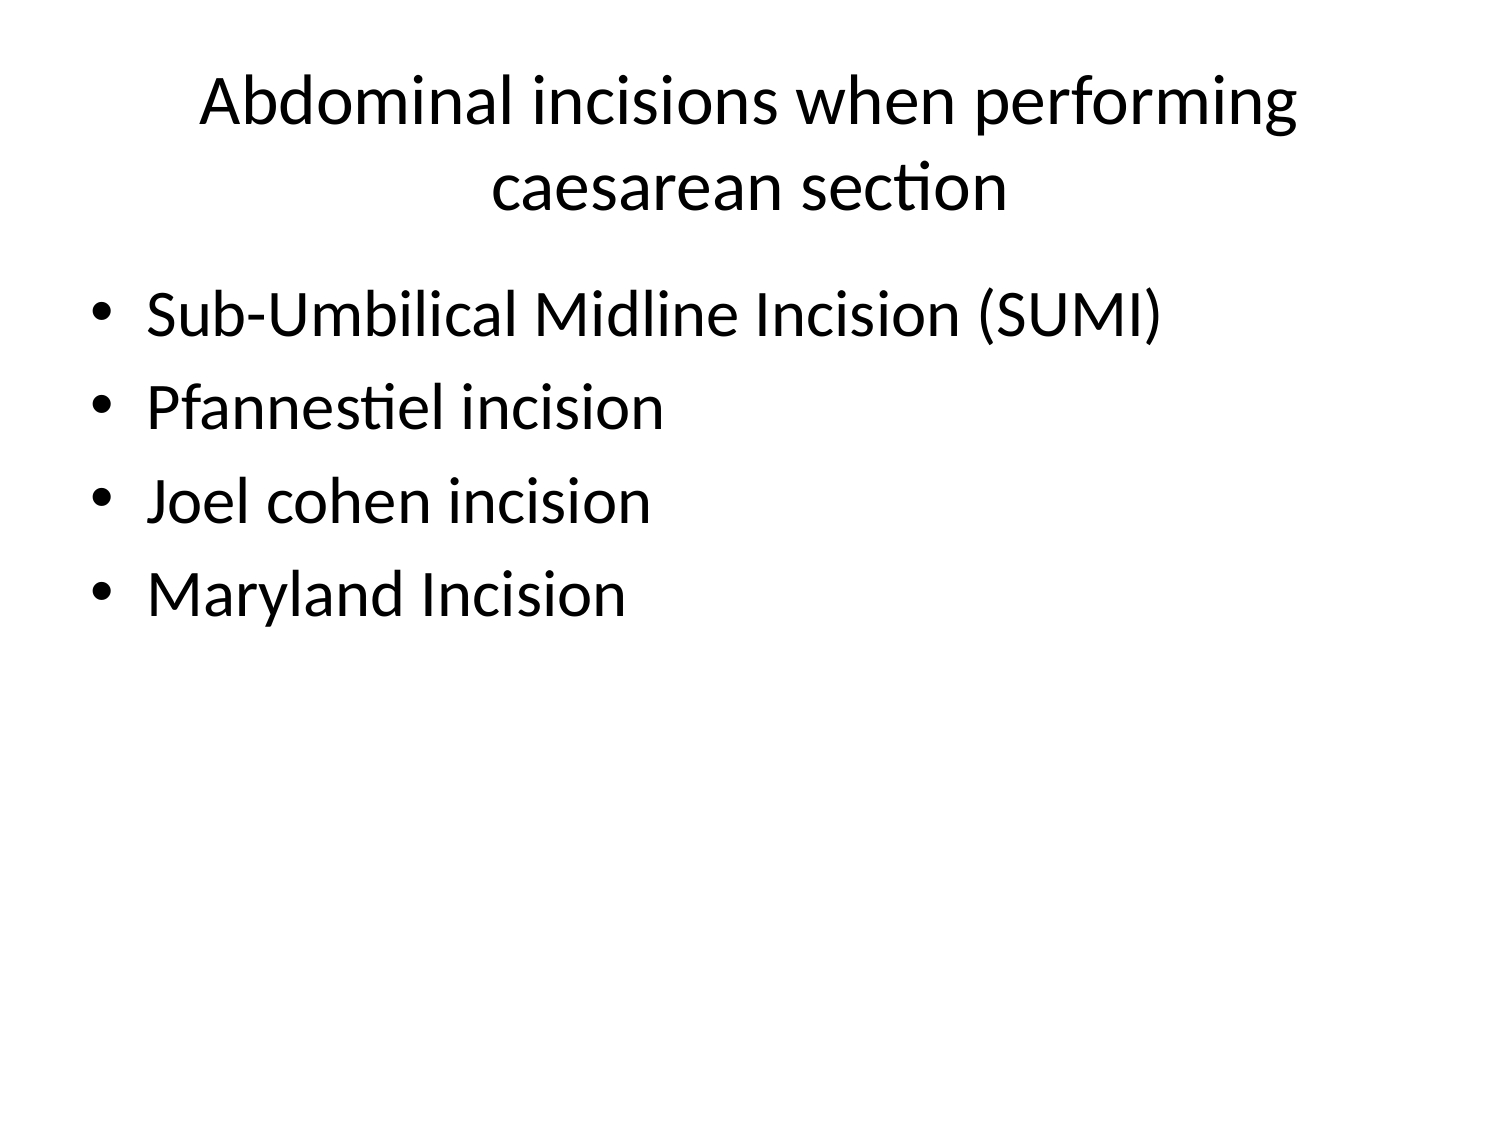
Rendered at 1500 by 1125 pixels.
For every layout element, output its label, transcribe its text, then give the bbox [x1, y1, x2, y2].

title Abdominal incisions when performing caesarean section [75, 45, 1425, 233]
list Sub-Umbilical Midline Incision (SUMI) Pfannestiel incision Joel cohen incision Maryland Incision [75, 262, 1425, 1005]
